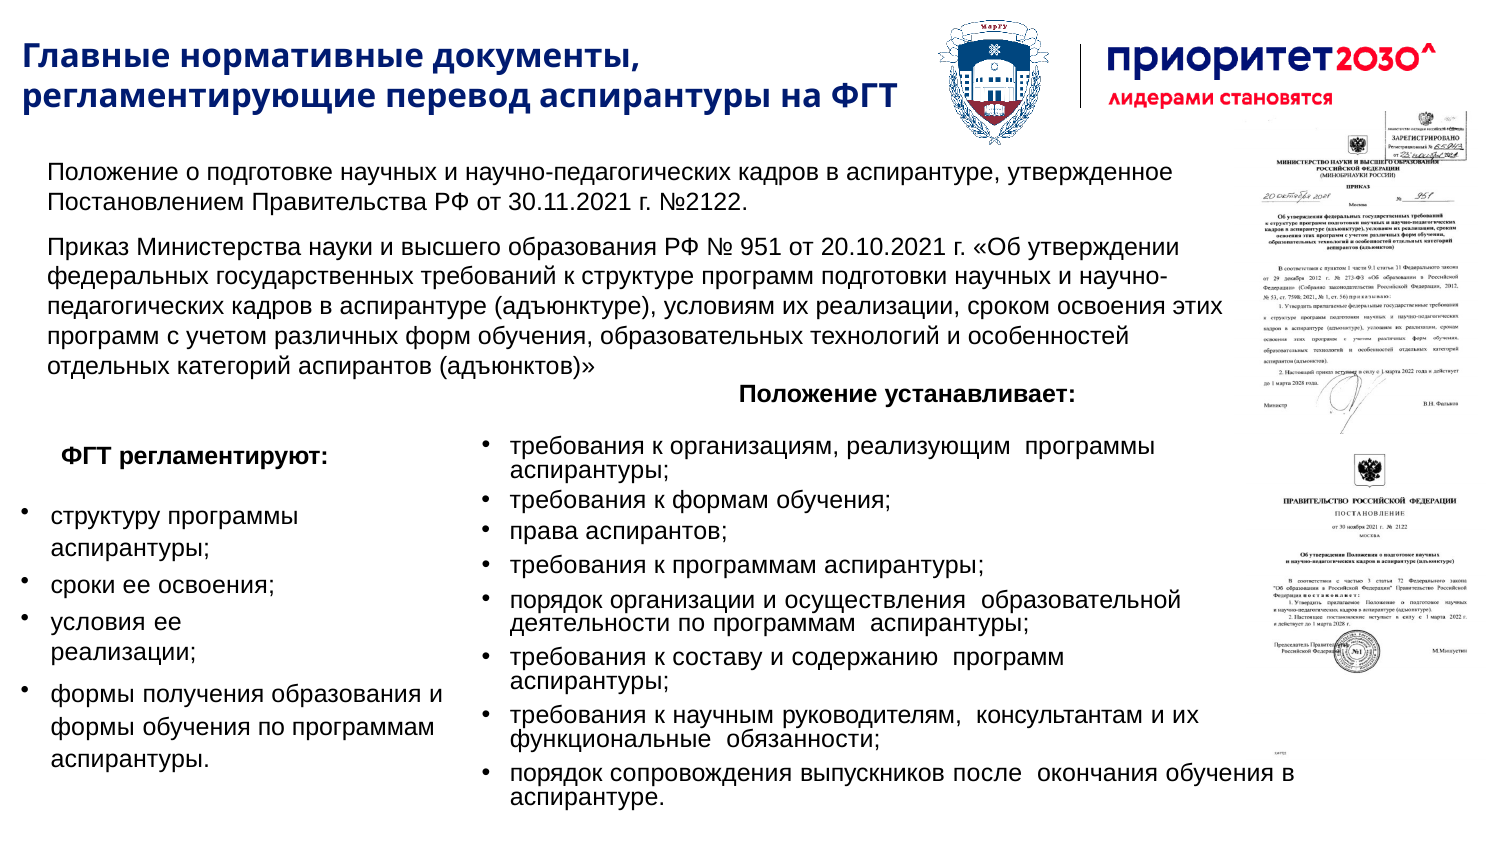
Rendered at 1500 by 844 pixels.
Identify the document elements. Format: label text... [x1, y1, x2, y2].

picture [1107, 43, 1436, 109]
picture [1233, 111, 1478, 434]
picture [938, 19, 1049, 145]
text_box Положение о подготовке научных и научно-педагогических кадров в аспирантуре, утвержденное Постановлением Правительства РФ от 30.11.2021 г. №2122. Приказ Министерства науки и высшего образования РФ № 951 от 20.10.2021 г. «Об утверждении федеральных государственных требований к структуре программ подготовки научных и научно-педагогических кадров в аспирантуре (адъюнктуре), условиям их реализации, сроком освоения этих программ с учетом различных форм обучения, образовательных технологий и особенностей отдельных категорий аспирантов (адъюнктов)» [0, 150, 1228, 380]
picture [1245, 436, 1486, 760]
text_box ФГТ регламентируют: структуру программы аспирантуры; сроки ее освоения; условия ее реализации; формы получения образования и формы обучения по программам аспирантуры. [18, 438, 479, 772]
text_box Положение устанавливает: требования к организациям, реализующим программы аспирантуры; требования к формам обучения; права аспирантов; требования к программам аспирантуры; порядок организации и осуществления образовательной деятельности по программам аспирантуры; требования к составу и содержанию программ аспирантуры; требования к научным руководителям, консультантам и их функциональные обязанности; порядок сопровождения выпускников после окончания обучения в аспирантуре. [479, 382, 1328, 811]
text_box Главные нормативные документы, регламентирующие перевод аспирантуры на ФГТ [6, 26, 933, 122]
